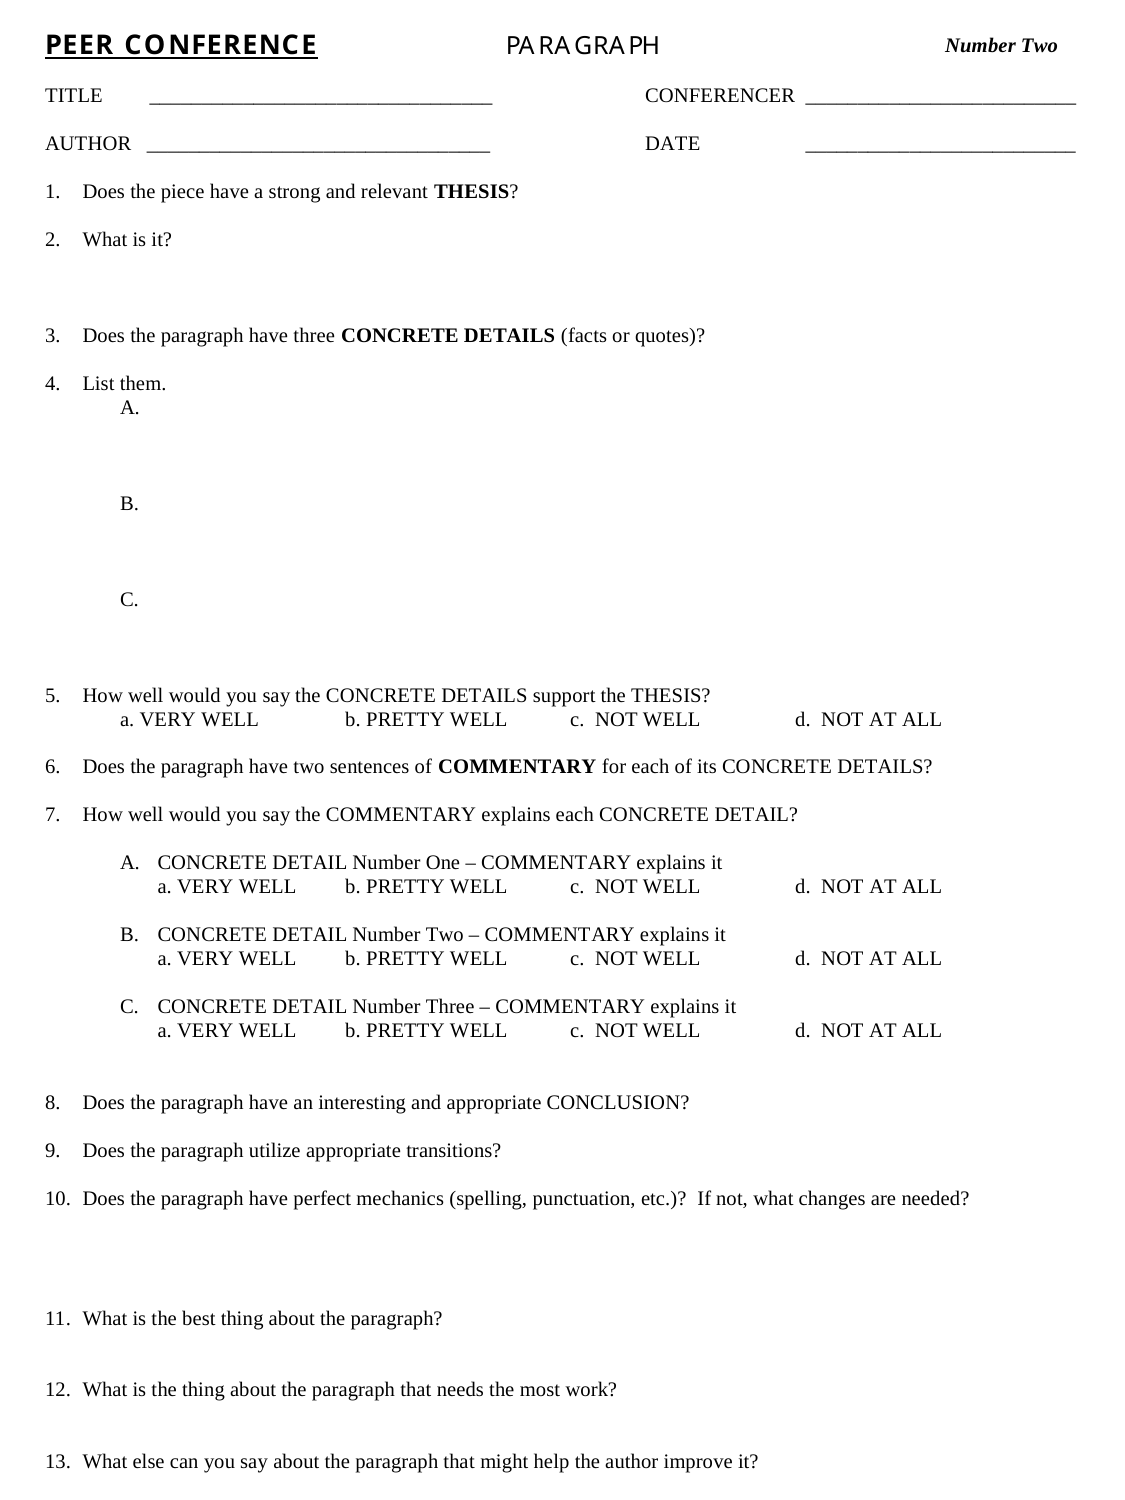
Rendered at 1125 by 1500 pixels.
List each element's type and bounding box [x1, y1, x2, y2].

text_box [44, 25, 1081, 1475]
